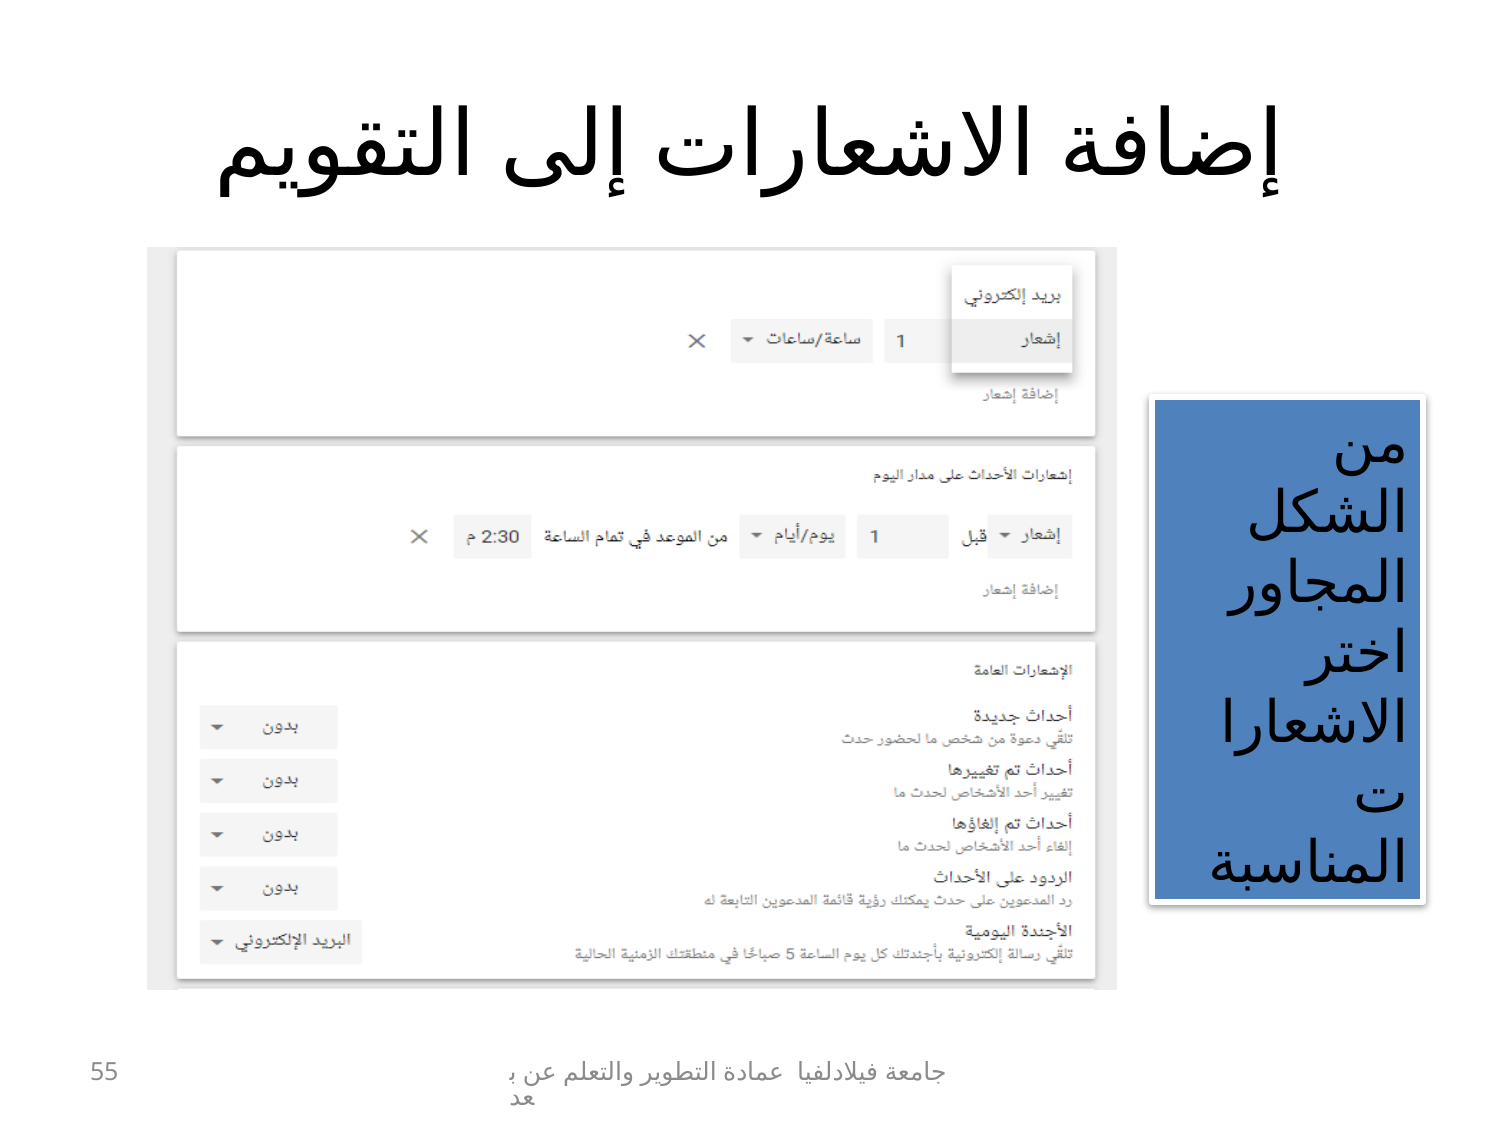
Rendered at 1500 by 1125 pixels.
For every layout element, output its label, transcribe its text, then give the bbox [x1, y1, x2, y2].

title إضافة الاشعارات إلى التقويم [75, 45, 1425, 233]
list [147, 247, 1117, 991]
footer جامعة فيلادلفيا عمادة التطوير والتعلم عن بعد [512, 1042, 988, 1103]
text_box من الشكل المجاور اختر الاشعارات المناسبة [1149, 394, 1426, 905]
slide_number 55 [75, 1042, 425, 1103]
